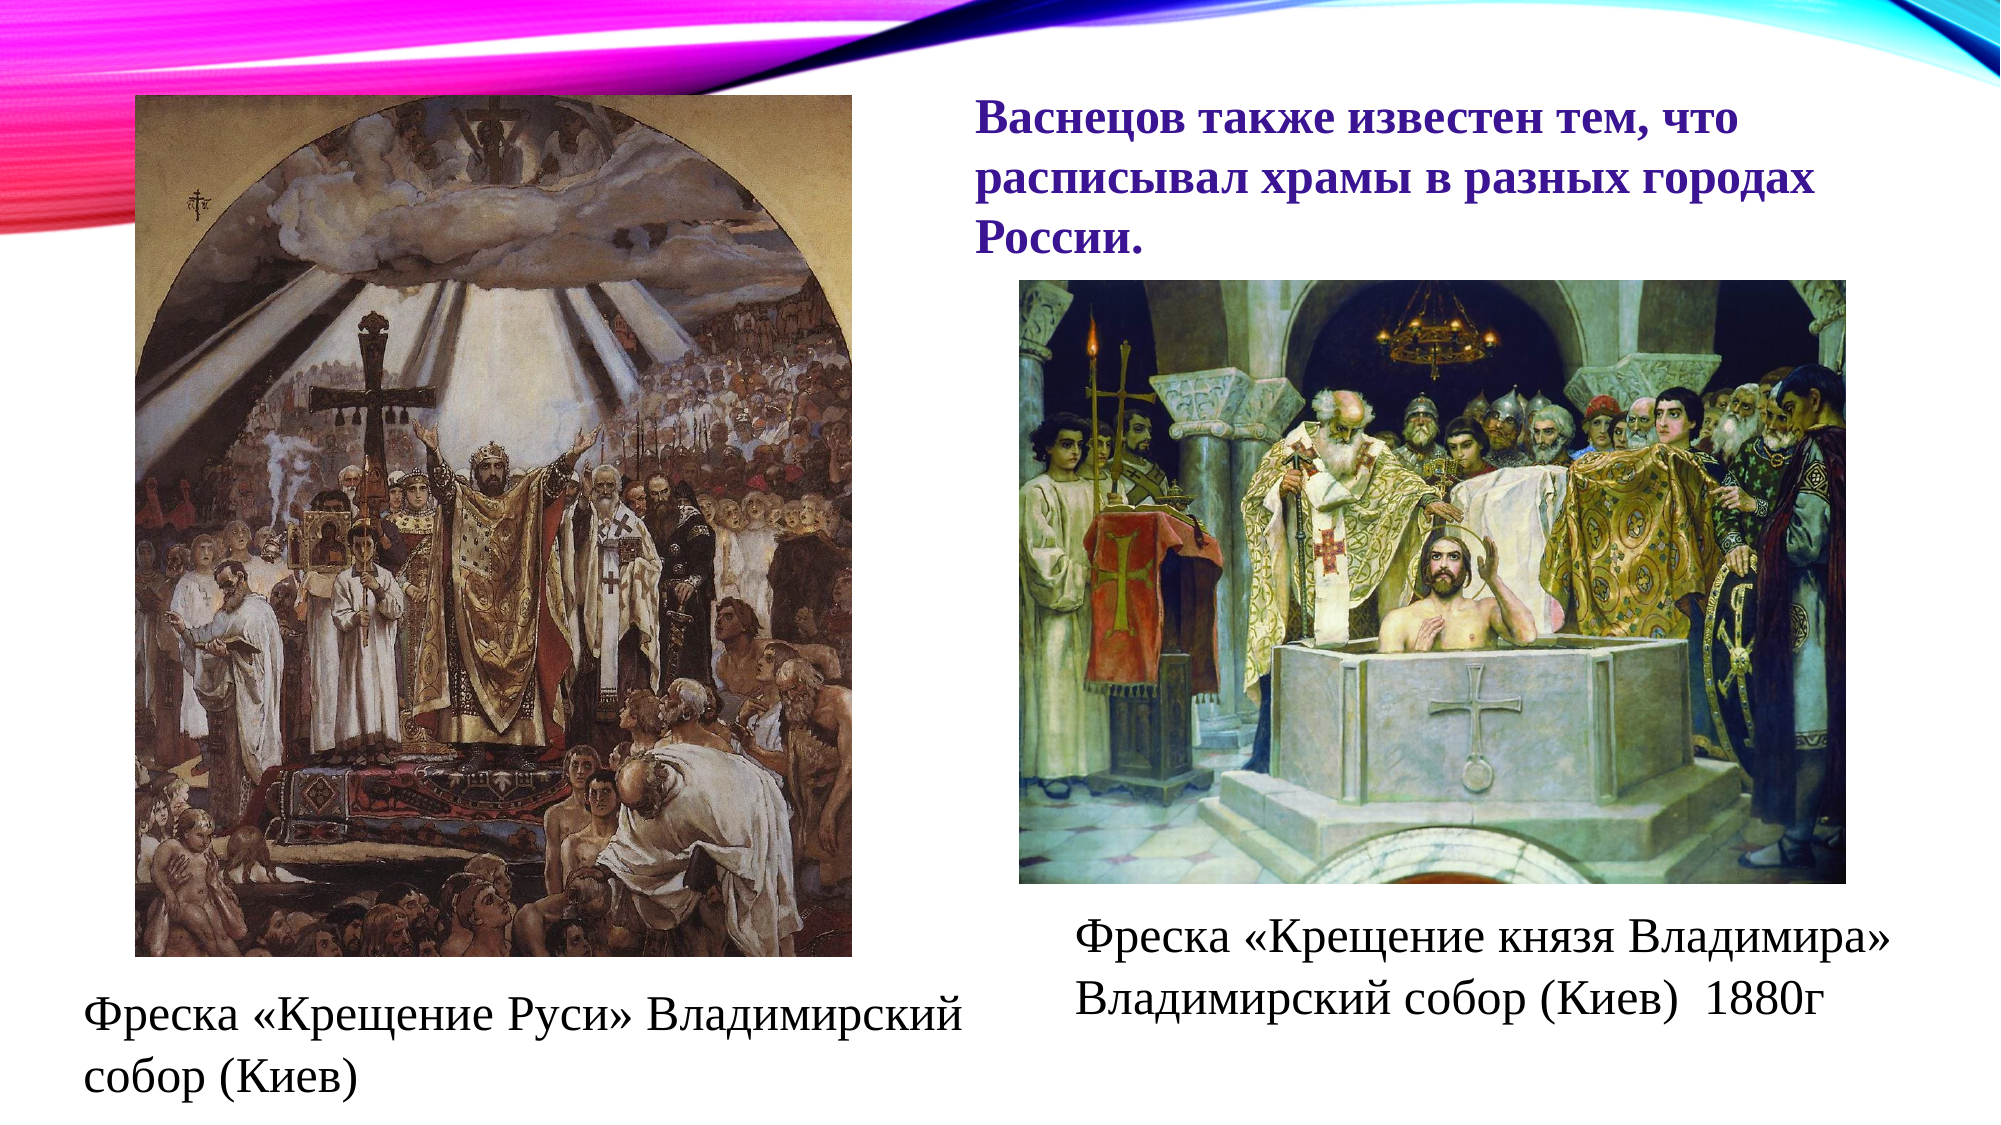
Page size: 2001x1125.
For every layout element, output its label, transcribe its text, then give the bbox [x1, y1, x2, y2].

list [1019, 279, 1846, 884]
picture [1890, 0, 2000, 75]
text_box Васнецов также известен тем, что расписывал храмы в разных городах России. [960, 76, 1961, 272]
picture [83, 983, 1059, 1125]
picture [1910, 0, 2000, 45]
picture [1074, 905, 2000, 1048]
picture [0, 0, 2000, 957]
